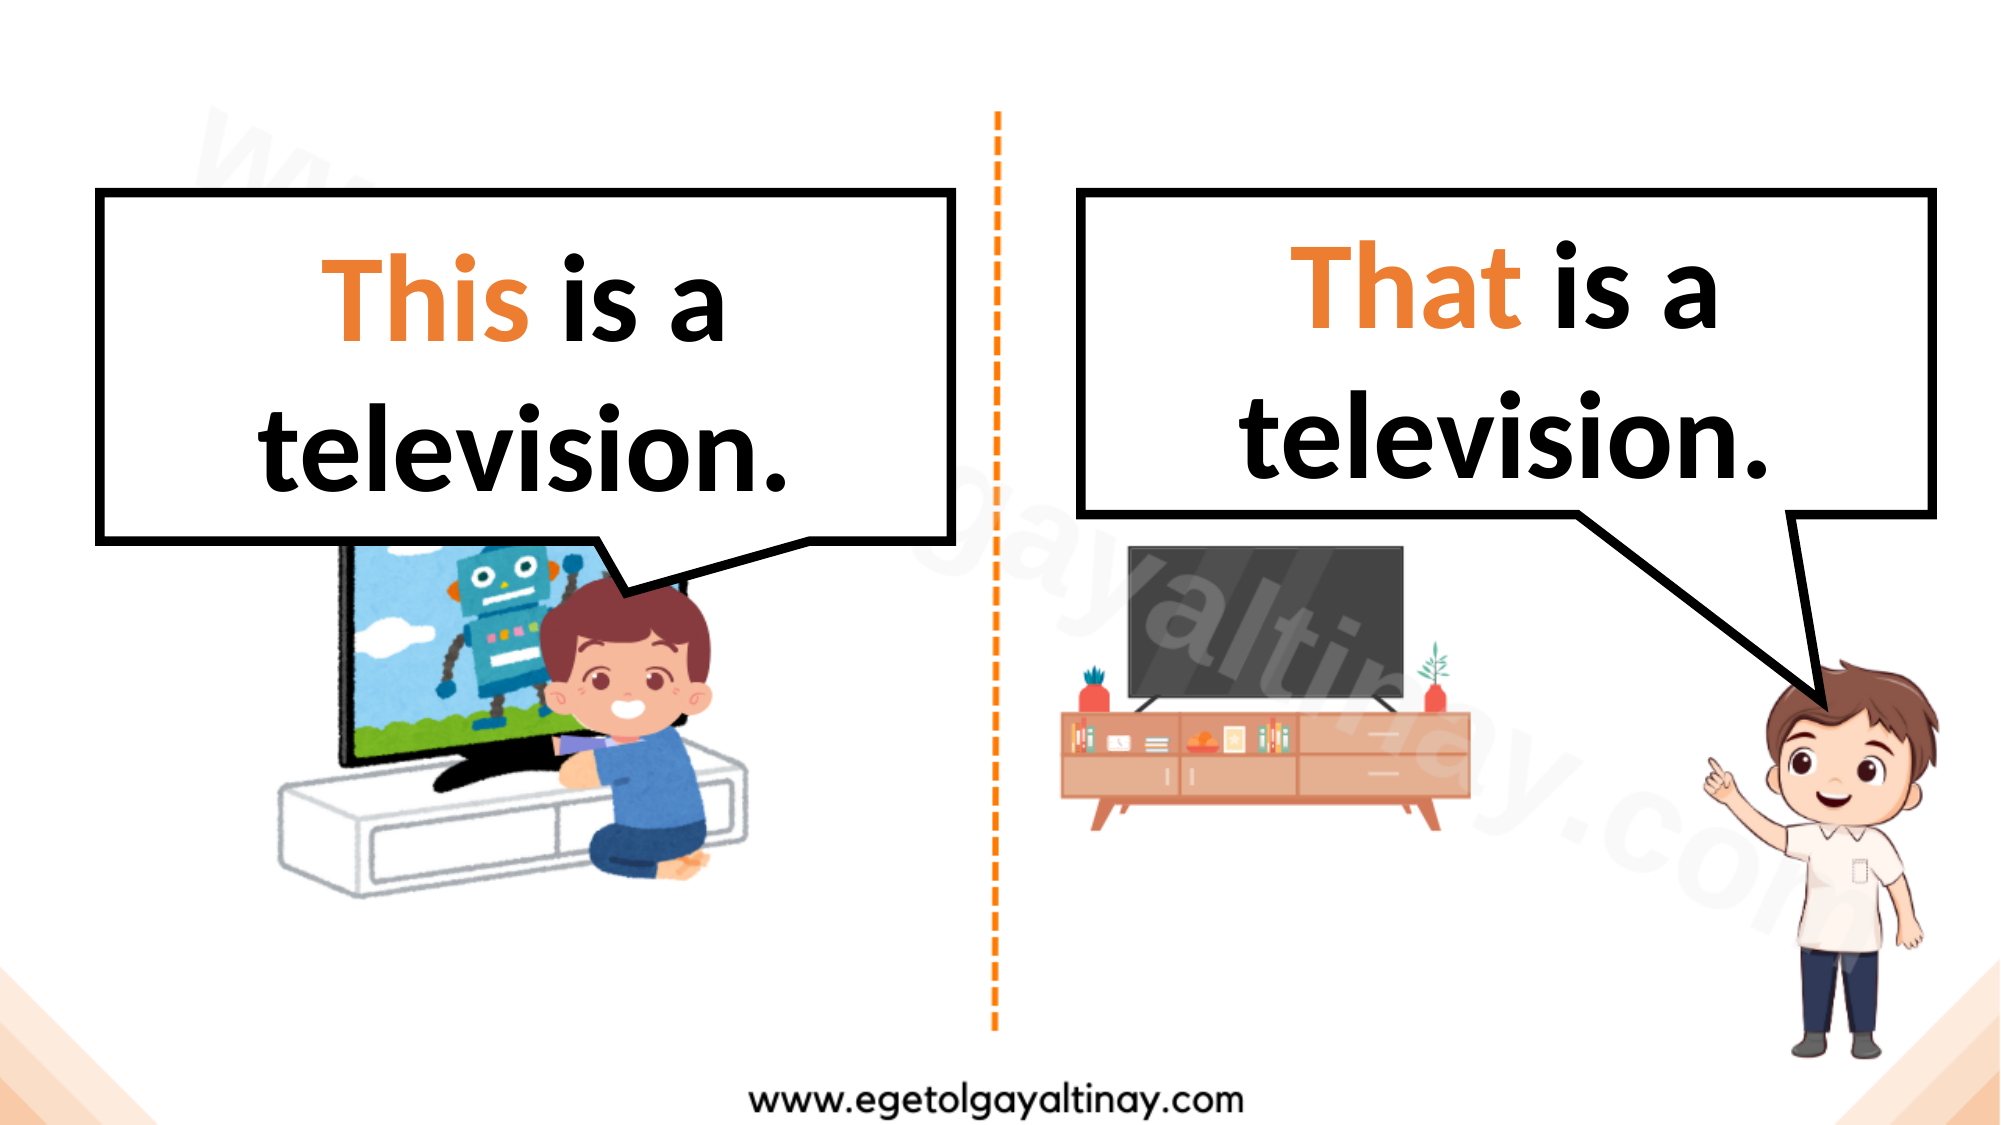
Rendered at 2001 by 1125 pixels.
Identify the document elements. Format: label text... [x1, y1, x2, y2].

picture [0, 0, 2001, 1125]
text_box That is a television. [1079, 191, 1934, 704]
text_box This is a television. [98, 191, 953, 595]
